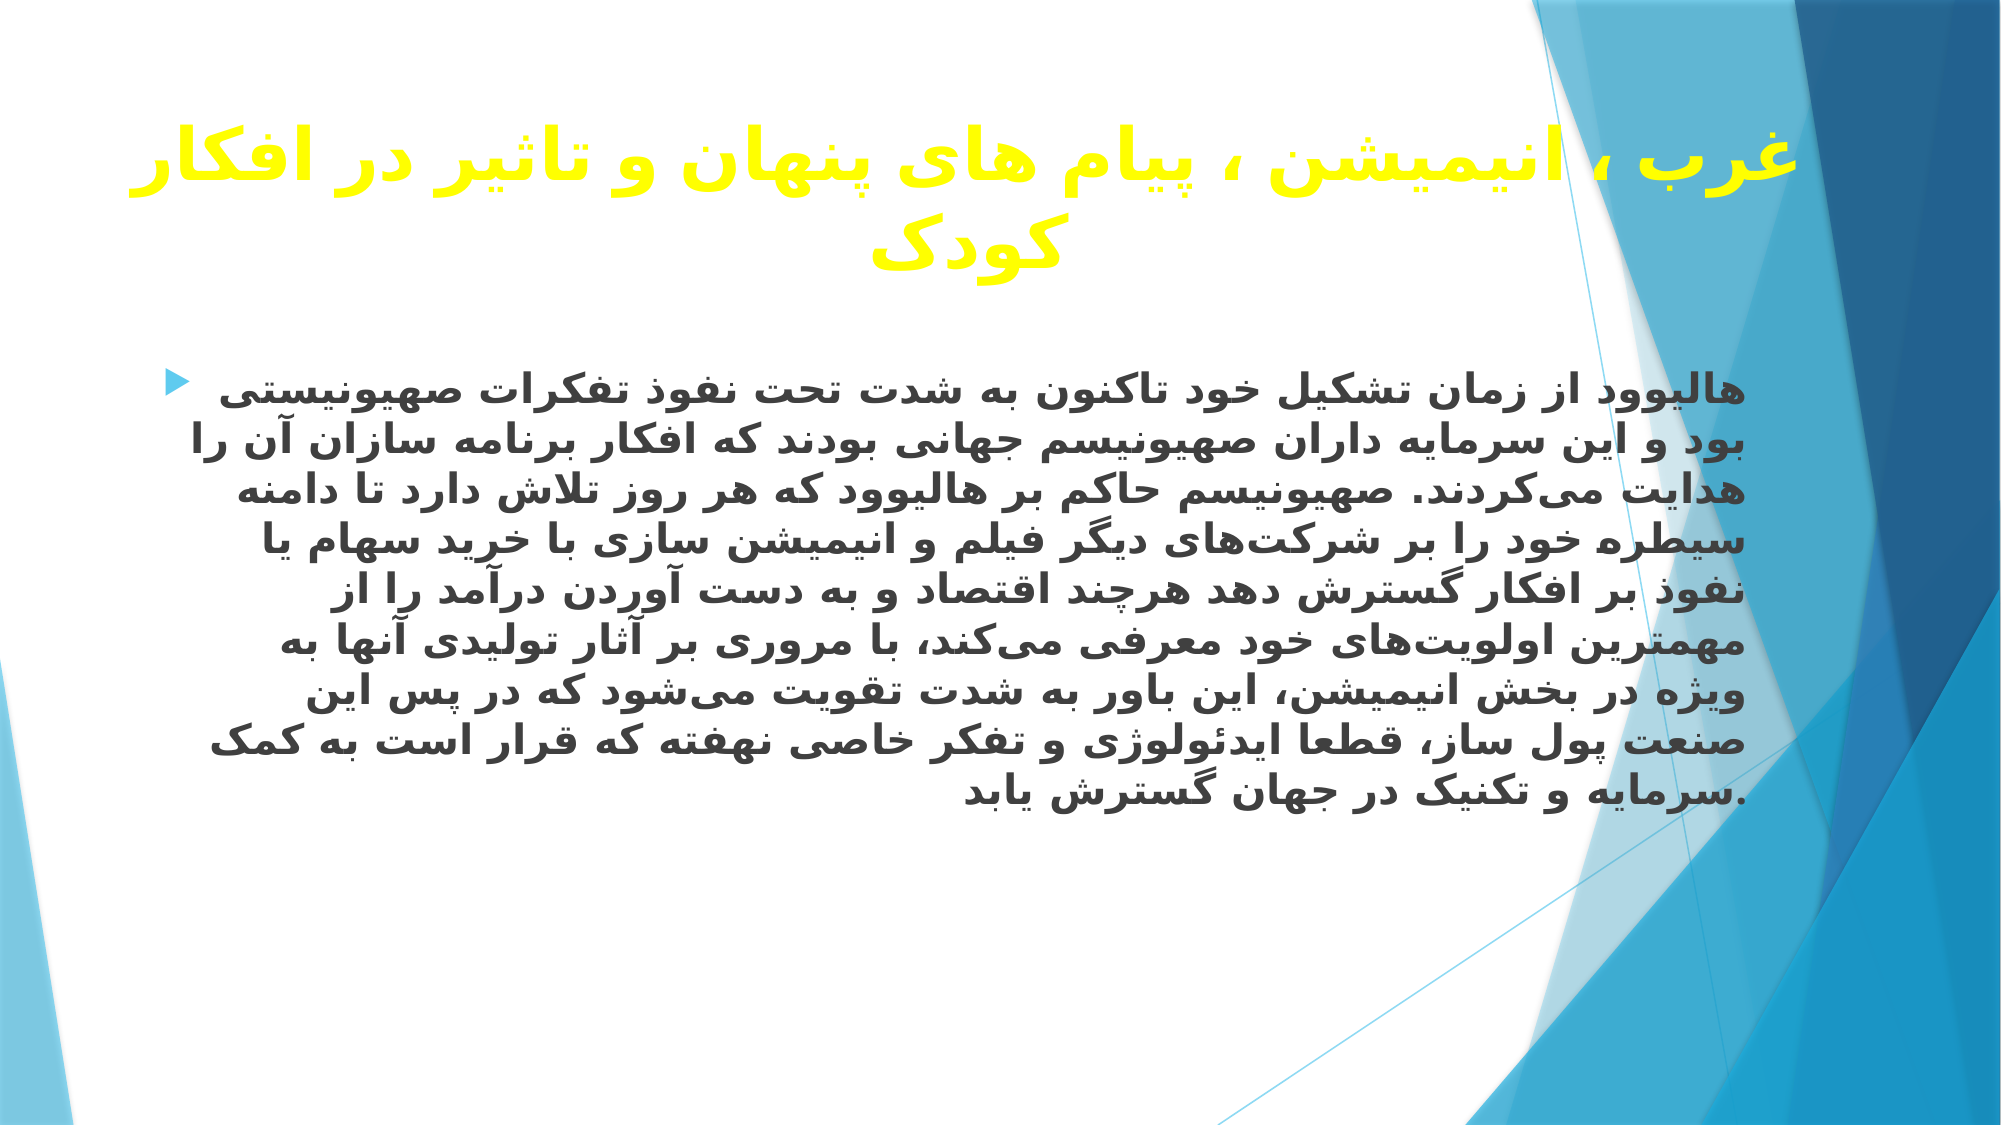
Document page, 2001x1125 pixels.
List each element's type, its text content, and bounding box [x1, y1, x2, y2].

list هالیوود از زمان تشکیل خود تاکنون به شدت تحت نفوذ تفکرات صهیونیستی بود و این سرمایه داران صهیونیسم جهانی بودند که افکار برنامه سازان آن را هدایت می‌کردند. صهیونیسم حاکم بر هالیوود که هر روز تلاش دارد تا دامنه سیطره خود را بر شرکت‌های دیگر فیلم و انیمیشن سازی با خرید سهام یا نفوذ بر افکار گسترش دهد هرچند اقتصاد و به دست آوردن درآمد را از مهمترین اولویت‌های خود معرفی می‌کند، با مروری بر آثار تولیدی آنها به ویژه در بخش انیمیشن، این باور به شدت تقویت می‌شود که در پس این صنعت پول ساز، قطعا ایدئولوژی و تفکر خاصی نهفته که قرار است به کمک سرمایه و تکنیک در جهان گسترش یابد. [111, 354, 1763, 992]
title غرب ، انیمیشن ، پیام های پنهان و تاثیر در افکار کودک [111, 99, 1827, 317]
